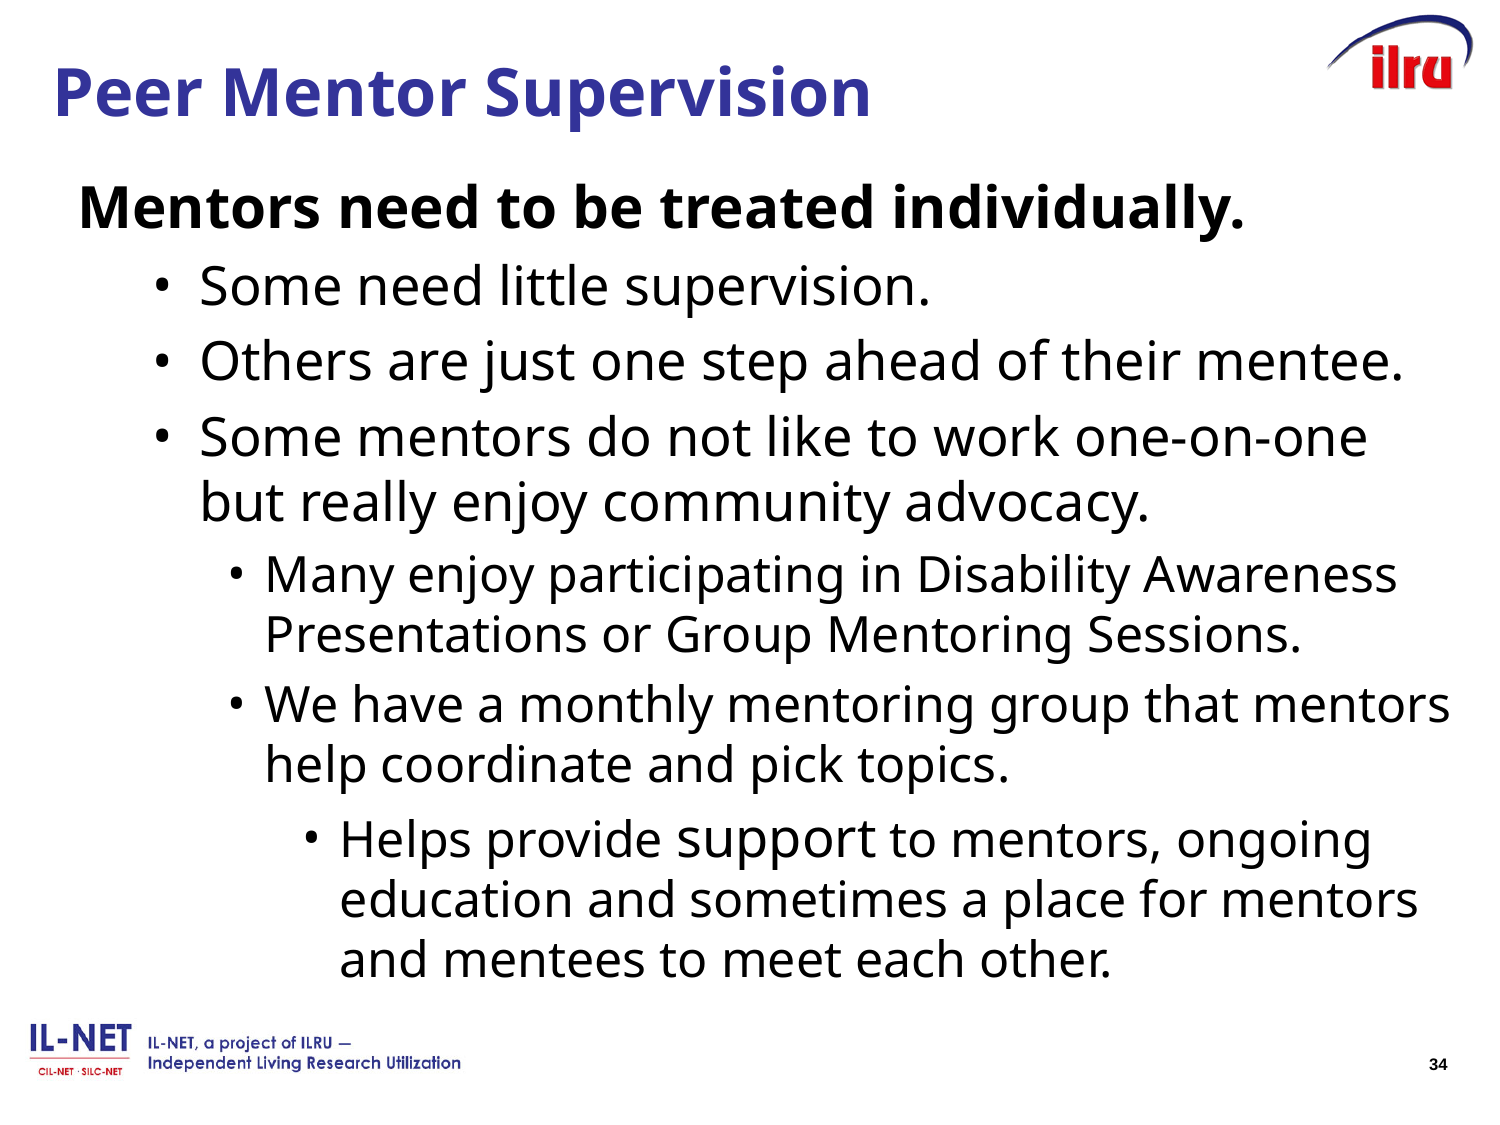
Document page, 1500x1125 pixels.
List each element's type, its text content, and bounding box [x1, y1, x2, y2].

title Peer Mentor Supervision [37, 24, 1300, 155]
list Mentors need to be treated individually. Some need little supervision. Others are just one step ahead of their mentee. Some mentors do not like to work one-on-one but really enjoy community advocacy. Many enjoy participating in Disability Awareness Presentations or Group Mentoring Sessions. We have a monthly mentoring group that mentors help coordinate and pick topics. Helps provide support to mentors, ongoing education and sometimes a place for mentors and mentees to meet each other. [62, 162, 1475, 1013]
picture [12, 1005, 478, 1092]
picture [1325, 12, 1488, 90]
